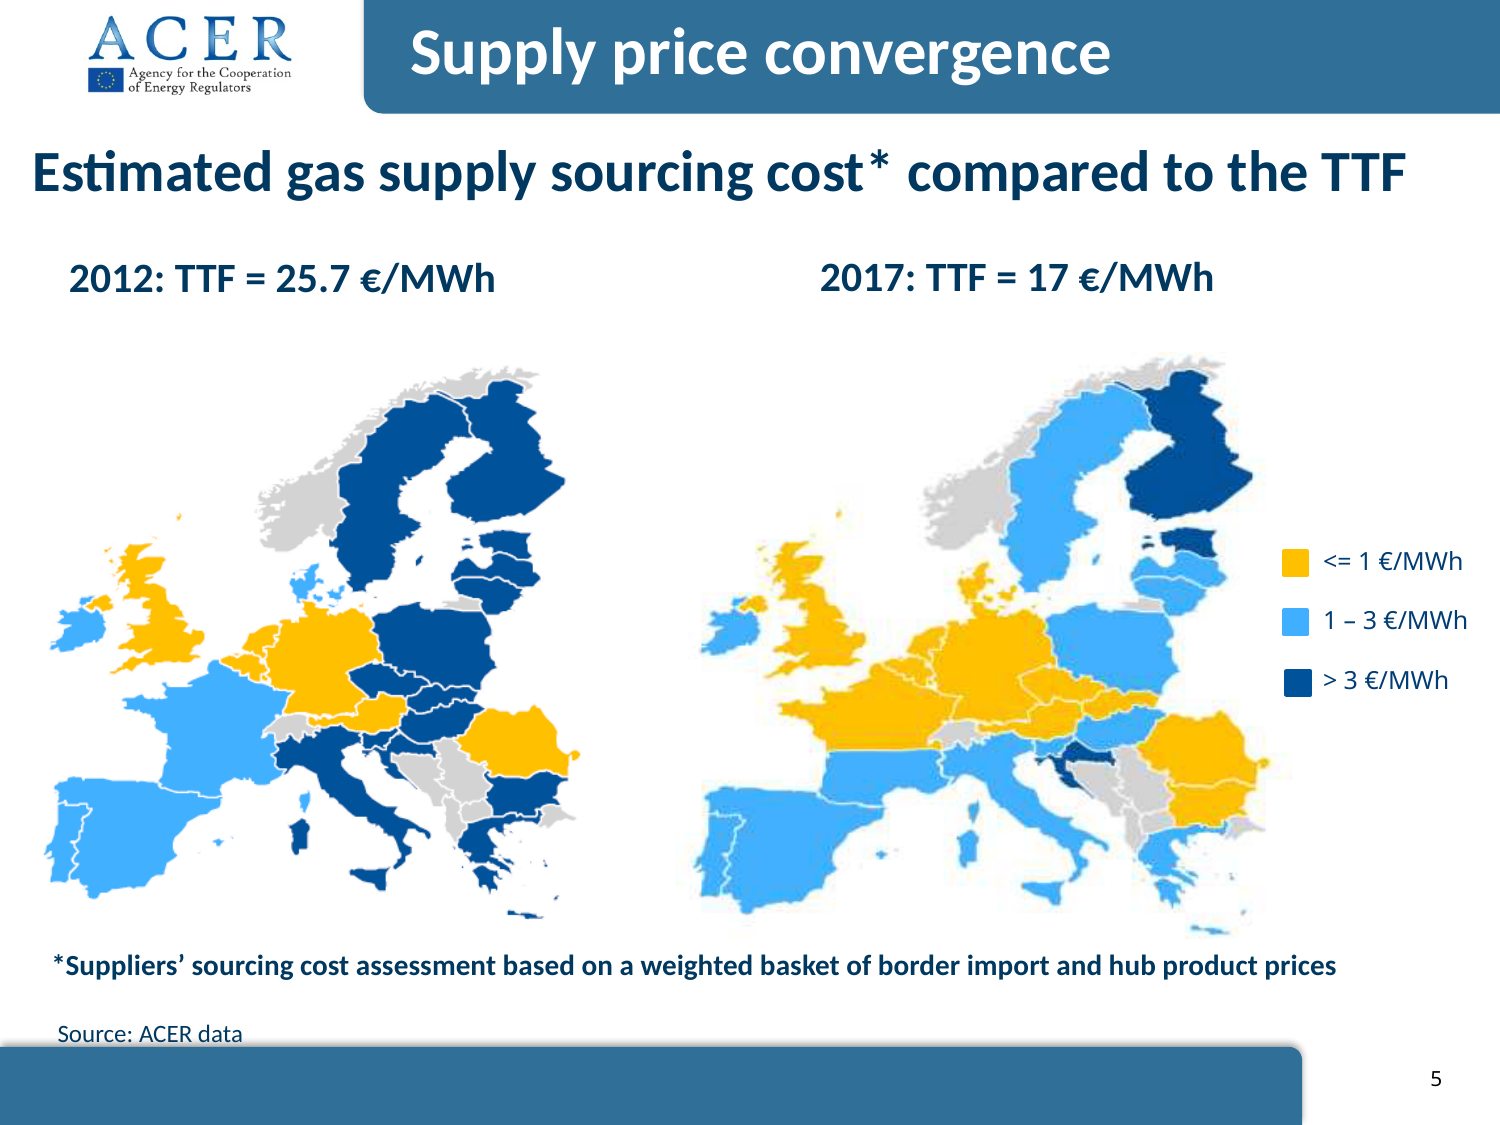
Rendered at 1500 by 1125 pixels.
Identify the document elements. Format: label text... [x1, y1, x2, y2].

text_box Estimated gas supply sourcing cost* compared to the TTF [18, 125, 1482, 216]
picture [675, 352, 1296, 939]
text_box *Suppliers’ sourcing cost assessment based on a weighted basket of border import and hub product prices [36, 938, 1458, 996]
title Supply price convergence [395, 9, 1500, 105]
slide_number 5 [1358, 1067, 1458, 1103]
text_box 2017: TTF = 17 €/MWh [805, 242, 1335, 333]
text_box Source: ACER data [42, 1009, 1500, 1067]
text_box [1283, 537, 1500, 695]
text_box 2012: TTF = 25.7 €/MWh [54, 243, 659, 334]
picture [0, 352, 641, 939]
picture [67, 0, 309, 110]
